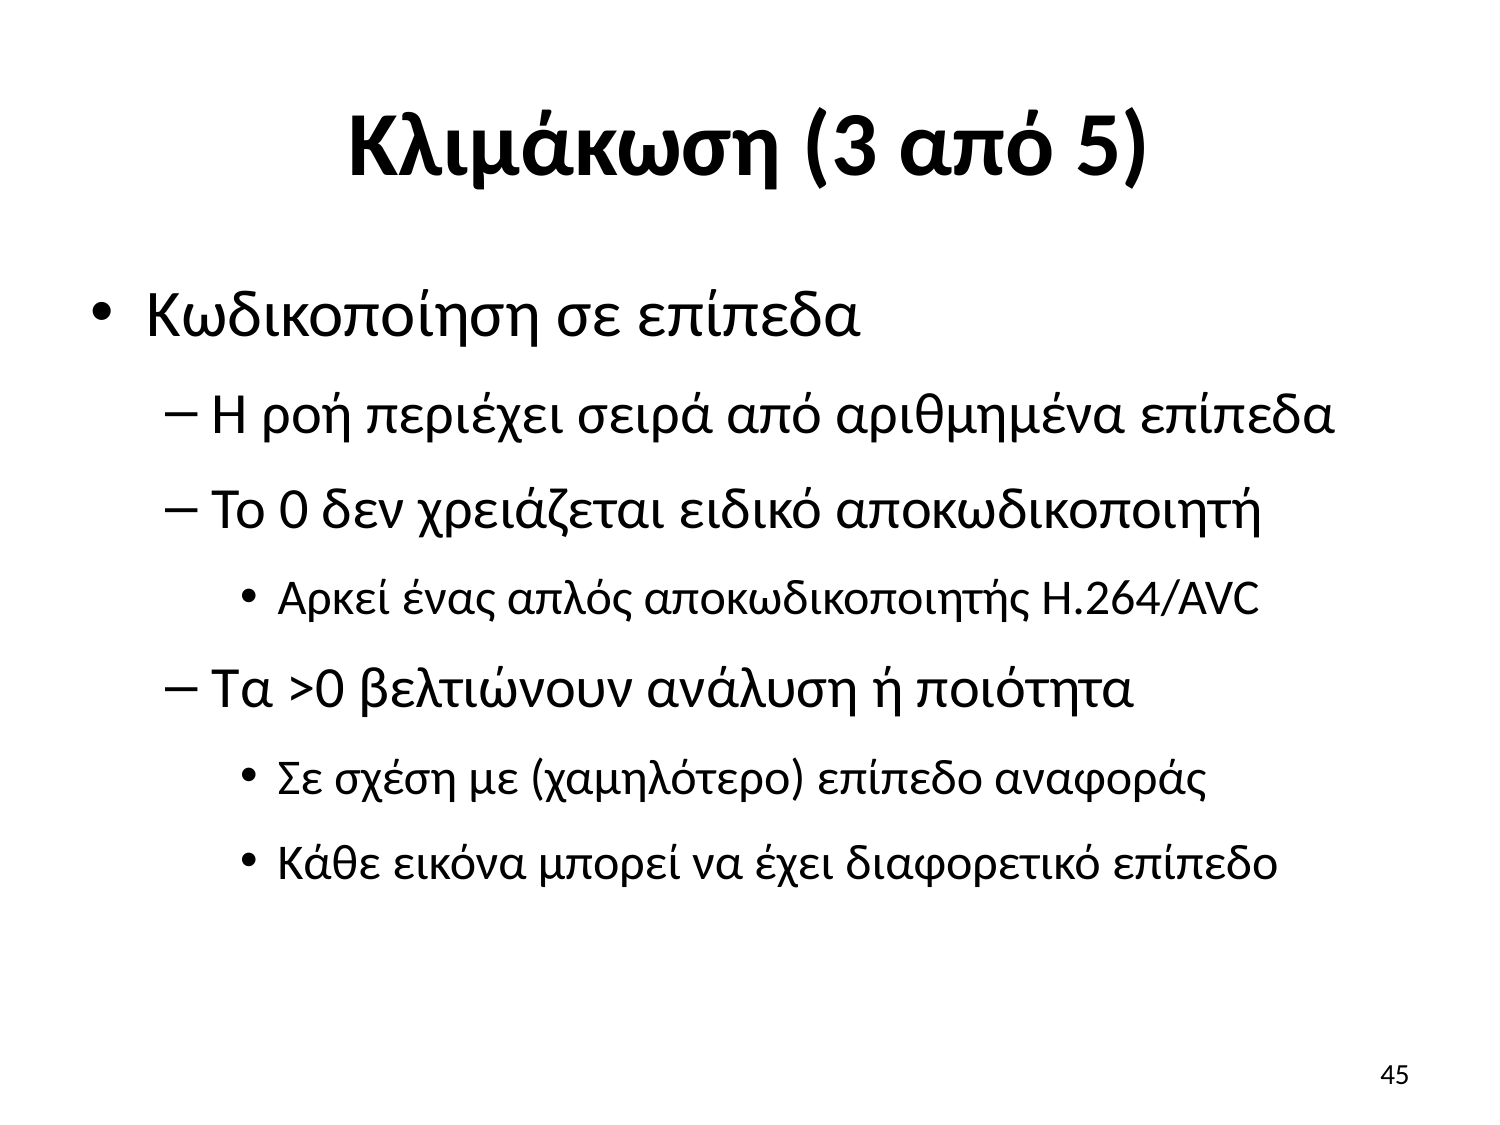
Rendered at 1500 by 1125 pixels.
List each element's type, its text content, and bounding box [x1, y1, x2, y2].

list Κωδικοποίηση σε επίπεδα Η ροή περιέχει σειρά από αριθμημένα επίπεδα Το 0 δεν χρειάζεται ειδικό αποκωδικοποιητή Αρκεί ένας απλός αποκωδικοποιητής H.264/AVC Τα >0 βελτιώνουν ανάλυση ή ποιότητα Σε σχέση με (χαμηλότερο) επίπεδο αναφοράς Κάθε εικόνα μπορεί να έχει διαφορετικό επίπεδο [75, 262, 1425, 1005]
slide_number 45 [1074, 1042, 1425, 1103]
title Κλιμάκωση (3 από 5) [75, 45, 1425, 233]
